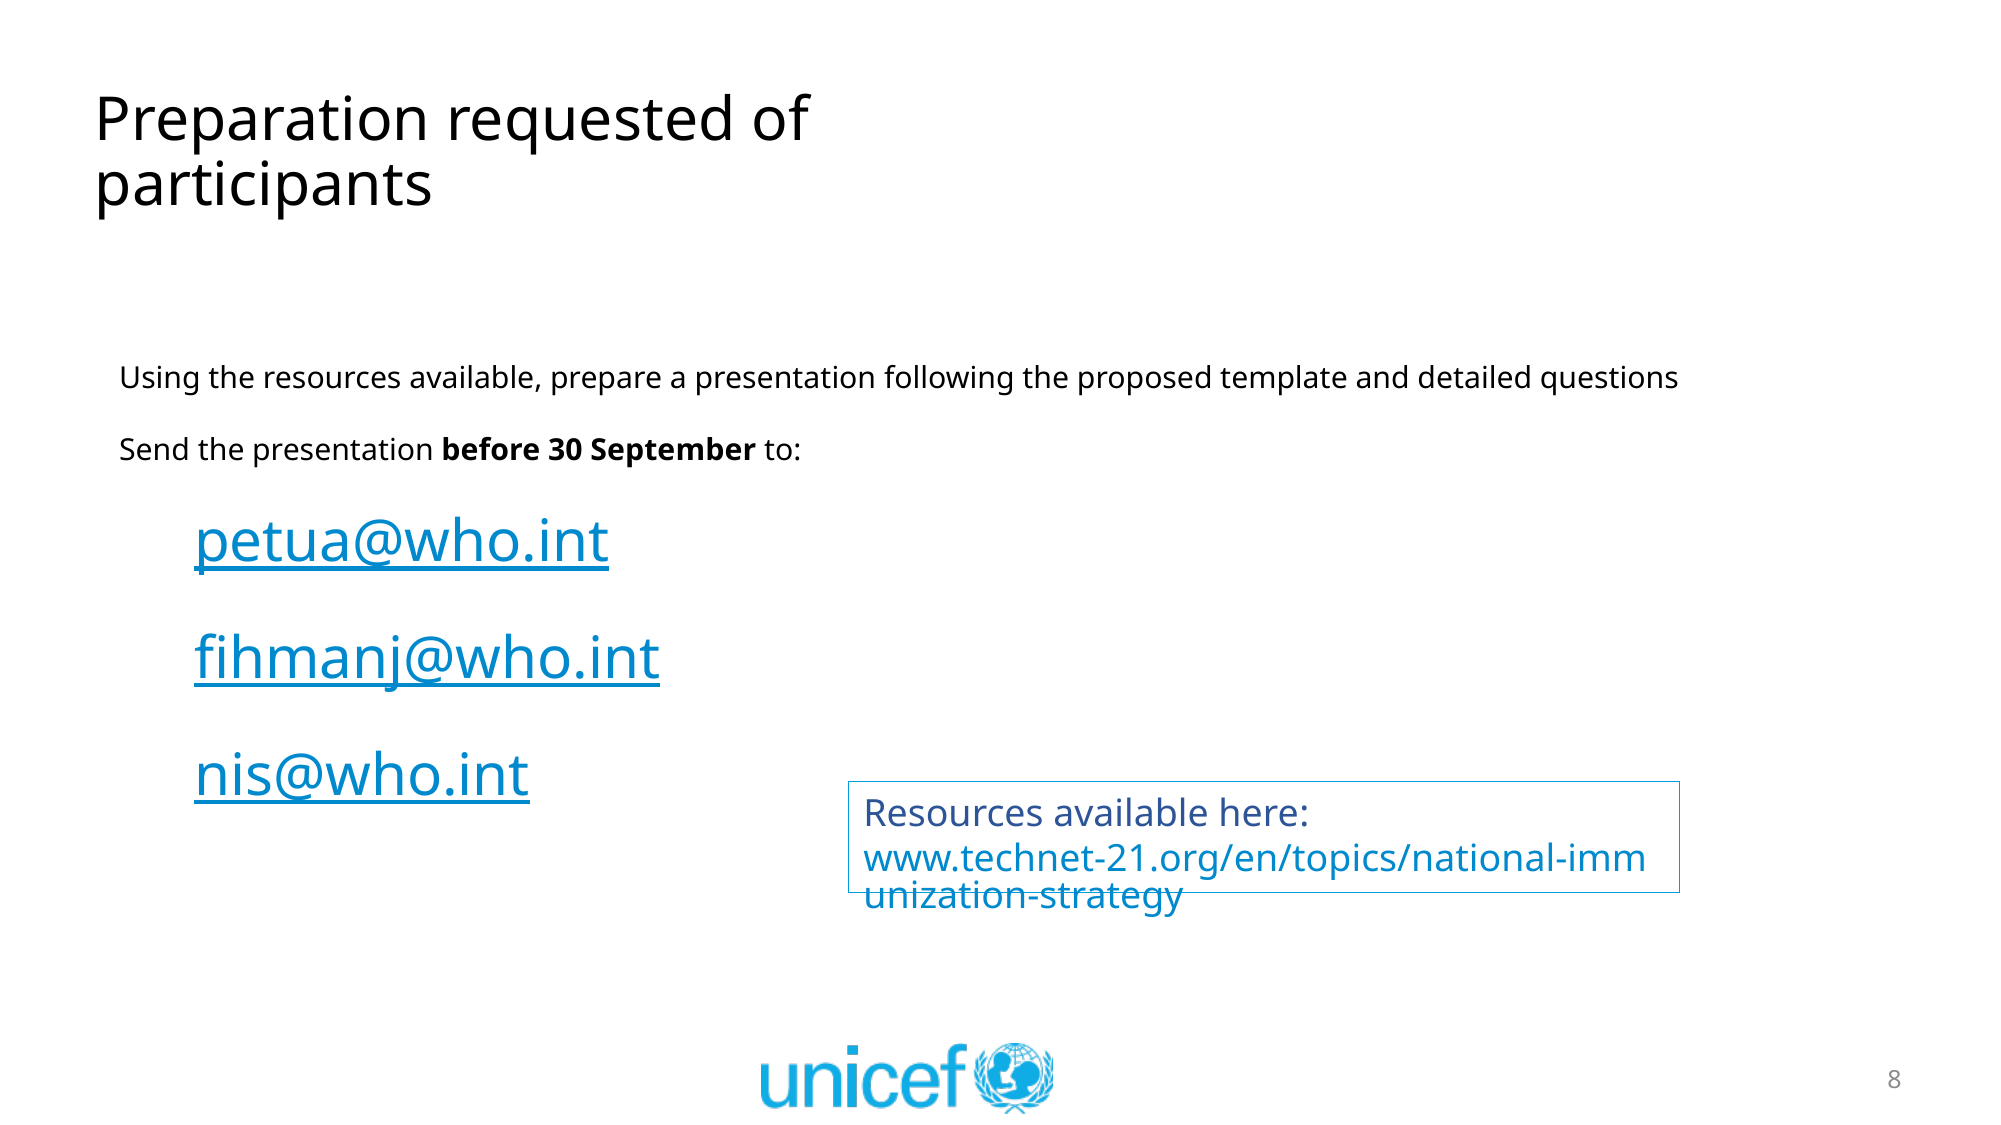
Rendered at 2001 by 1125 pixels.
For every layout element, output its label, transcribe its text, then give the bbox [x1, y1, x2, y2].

title Preparation requested of participants [94, 88, 1029, 157]
picture [761, 1043, 1053, 1114]
text_box Resources available here: www.technet-21.org/en/topics/national-immunization-strategy [848, 781, 1680, 893]
slide_number 8 [1754, 1063, 1902, 1082]
list Using the resources available, prepare a presentation following the proposed template and detailed questions Send the presentation before 30 September to: petua@who.int fihmanj@who.int nis@who.int [119, 351, 1845, 1066]
